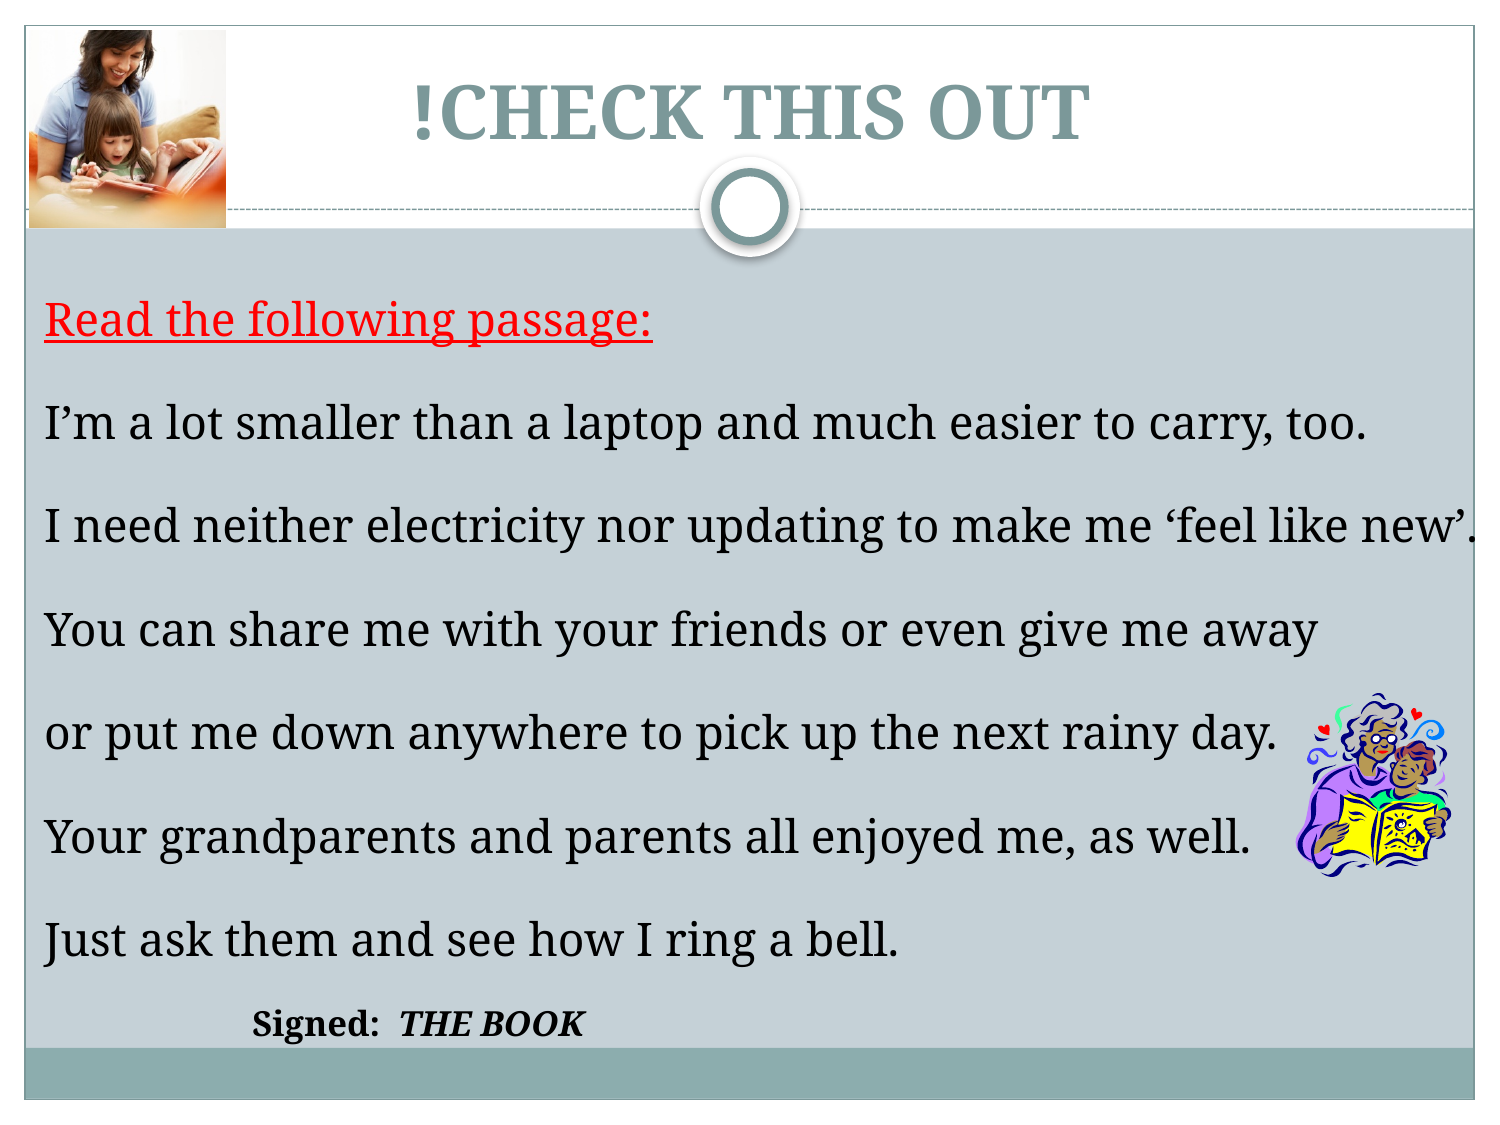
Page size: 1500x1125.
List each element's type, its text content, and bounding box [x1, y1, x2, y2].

picture [29, 30, 226, 228]
picture [1293, 692, 1452, 879]
list Read the following passage: I’m a lot smaller than a laptop and much easier to carry, too. I need neither electricity nor updating to make me ‘feel like new’. You can share me with your friends or even give me away or put me down anywhere to pick up the next rainy day. Your grandparents and parents all enjoyed me, as well. Just ask them and see how I ring a bell. Signed: THE BOOK [29, 243, 1500, 1125]
title CHECK THIS OUT! [232, 37, 1450, 162]
